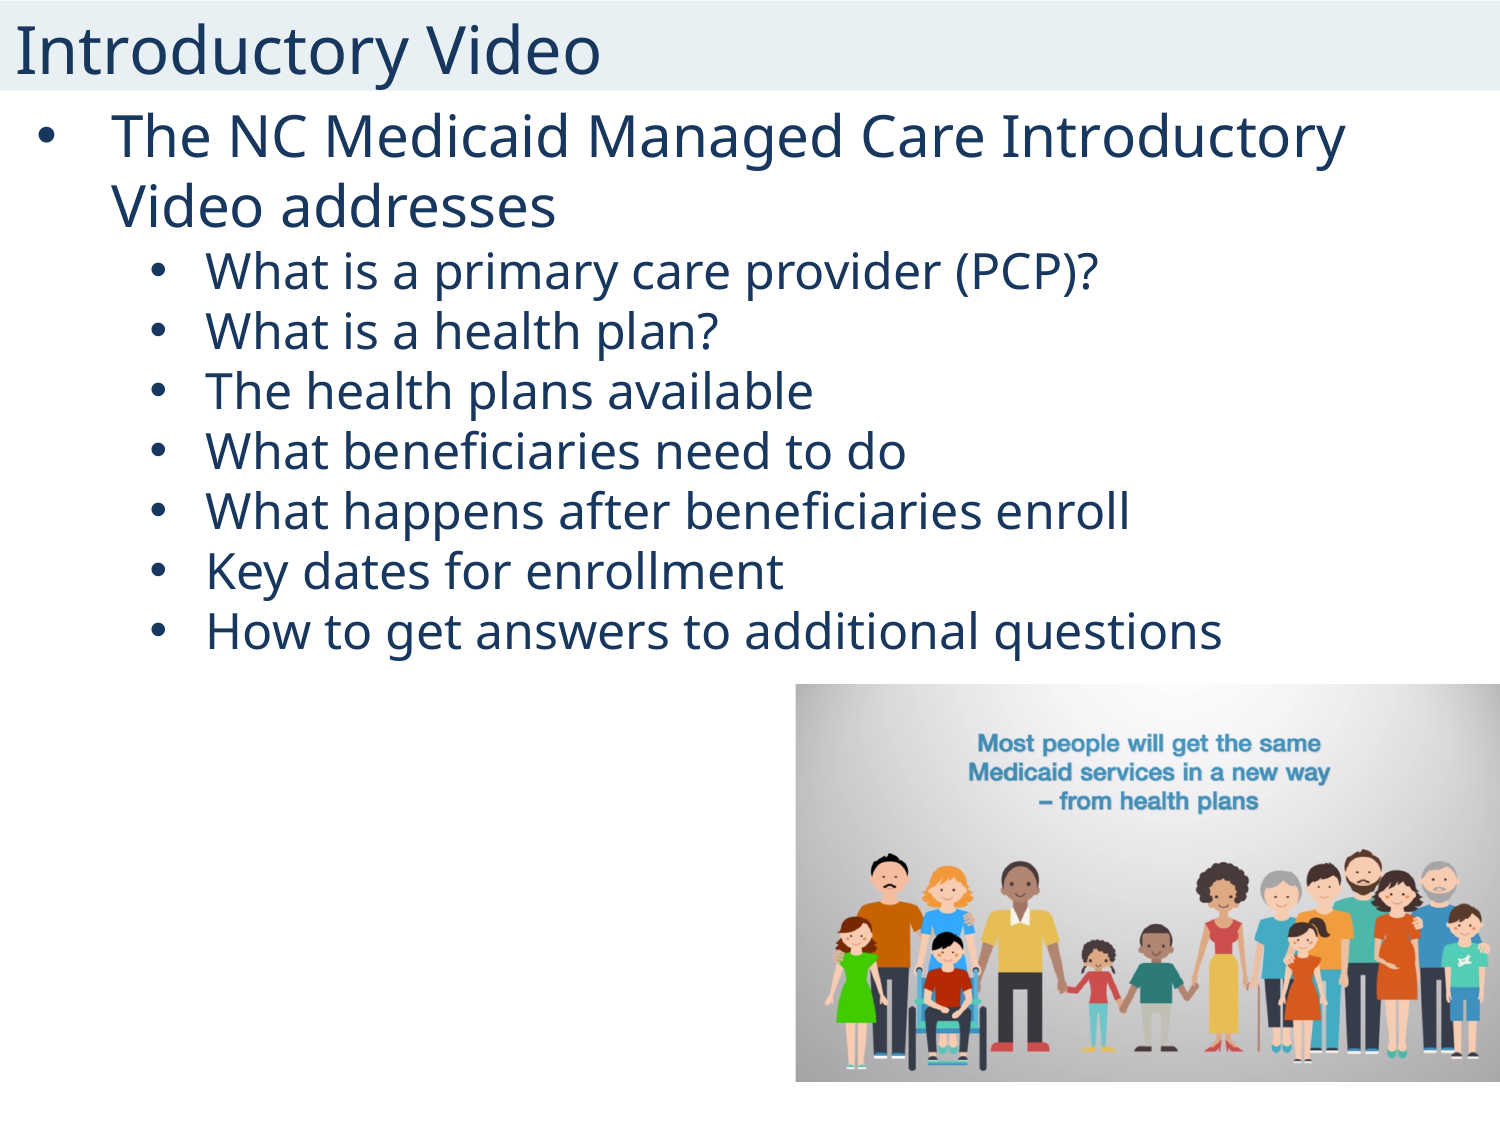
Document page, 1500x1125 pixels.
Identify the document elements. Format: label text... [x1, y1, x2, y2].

title Introductory Video [0, 0, 1449, 89]
picture [795, 684, 1500, 1082]
text_box The NC Medicaid Managed Care Introductory Video addresses What is a primary care provider (PCP)? What is a health plan? The health plans available What beneficiaries need to do What happens after beneficiaries enroll Key dates for enrollment How to get answers to additional questions [21, 92, 1471, 667]
